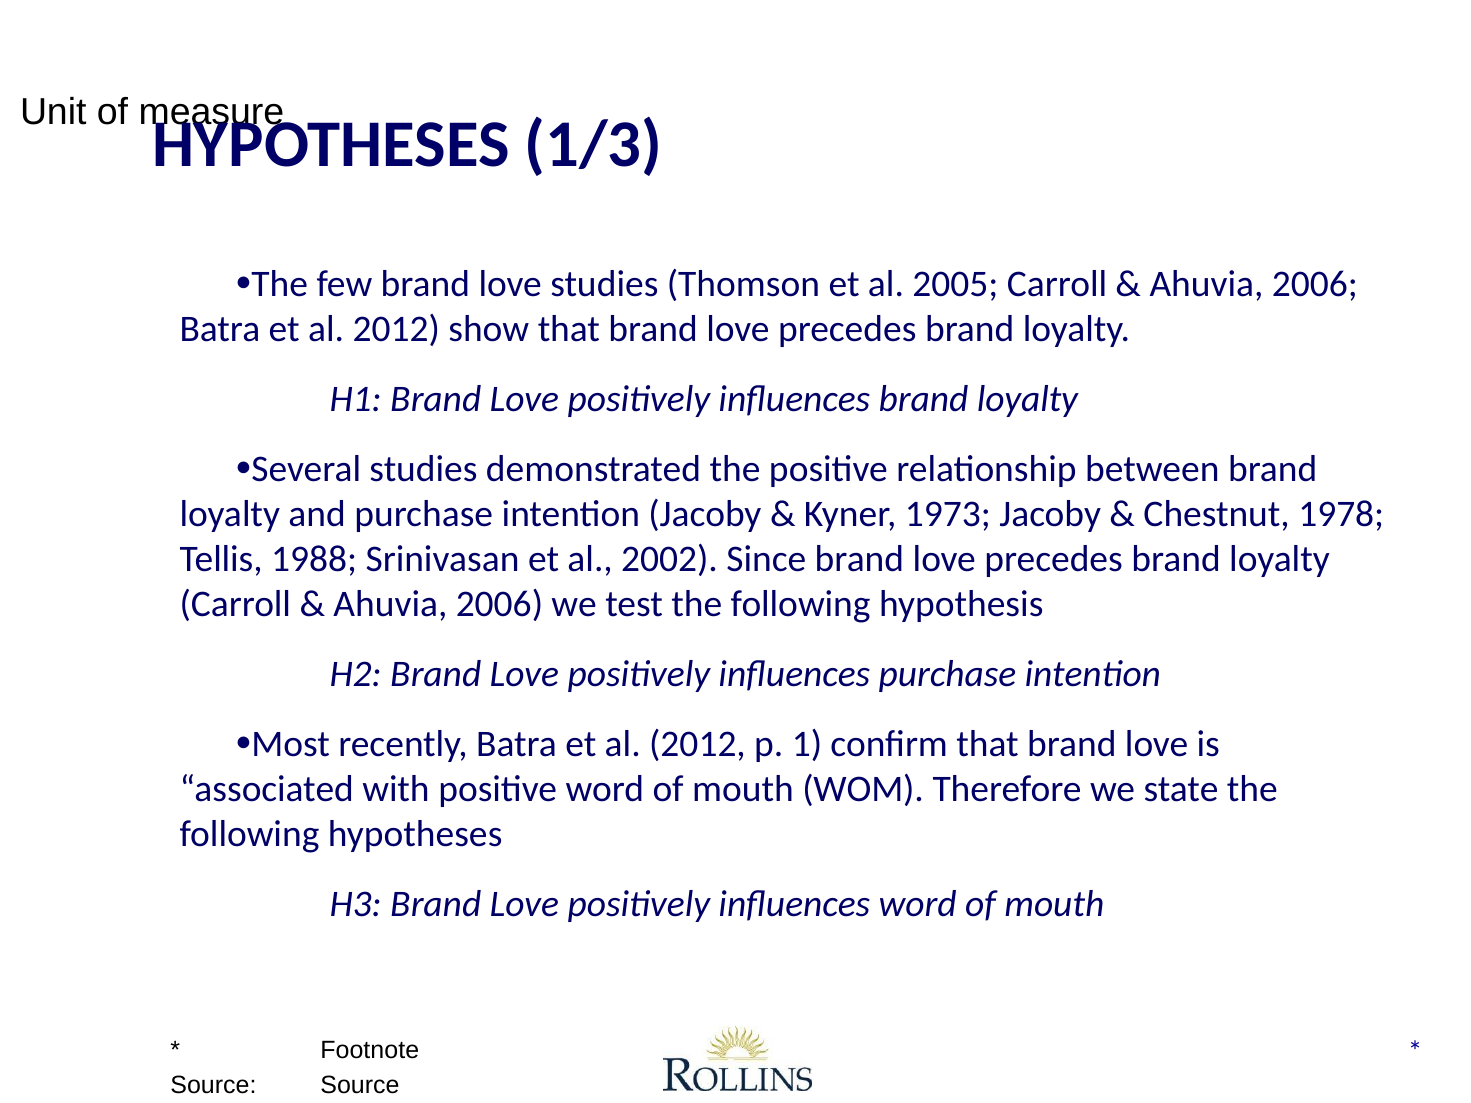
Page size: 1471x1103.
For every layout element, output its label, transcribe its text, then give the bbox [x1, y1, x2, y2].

title Hypotheses (1/3) [137, 92, 1461, 277]
slide_number [987, 1025, 1438, 1100]
picture [663, 1026, 812, 1091]
list The few brand love studies (Thomson et al. 2005; Carroll & Ahuvia, 2006; Batra et al. 2012) show that brand love precedes brand loyalty. H1: Brand Love positively influences brand loyalty Several studies demonstrated the positive relationship between brand loyalty and purchase intention (Jacoby & Kyner, 1973; Jacoby & Chestnut, 1978; Tellis, 1988; Srinivasan et al., 2002). Since brand love precedes brand loyalty (Carroll & Ahuvia, 2006) we test the following hypothesis H2: Brand Love positively influences purchase intention Most recently, Batra et al. (2012, p. 1) confirm that brand love is “associated with positive word of mouth (WOM). Therefore we state the following hypotheses H3: Brand Love positively influences word of mouth [137, 251, 1411, 789]
